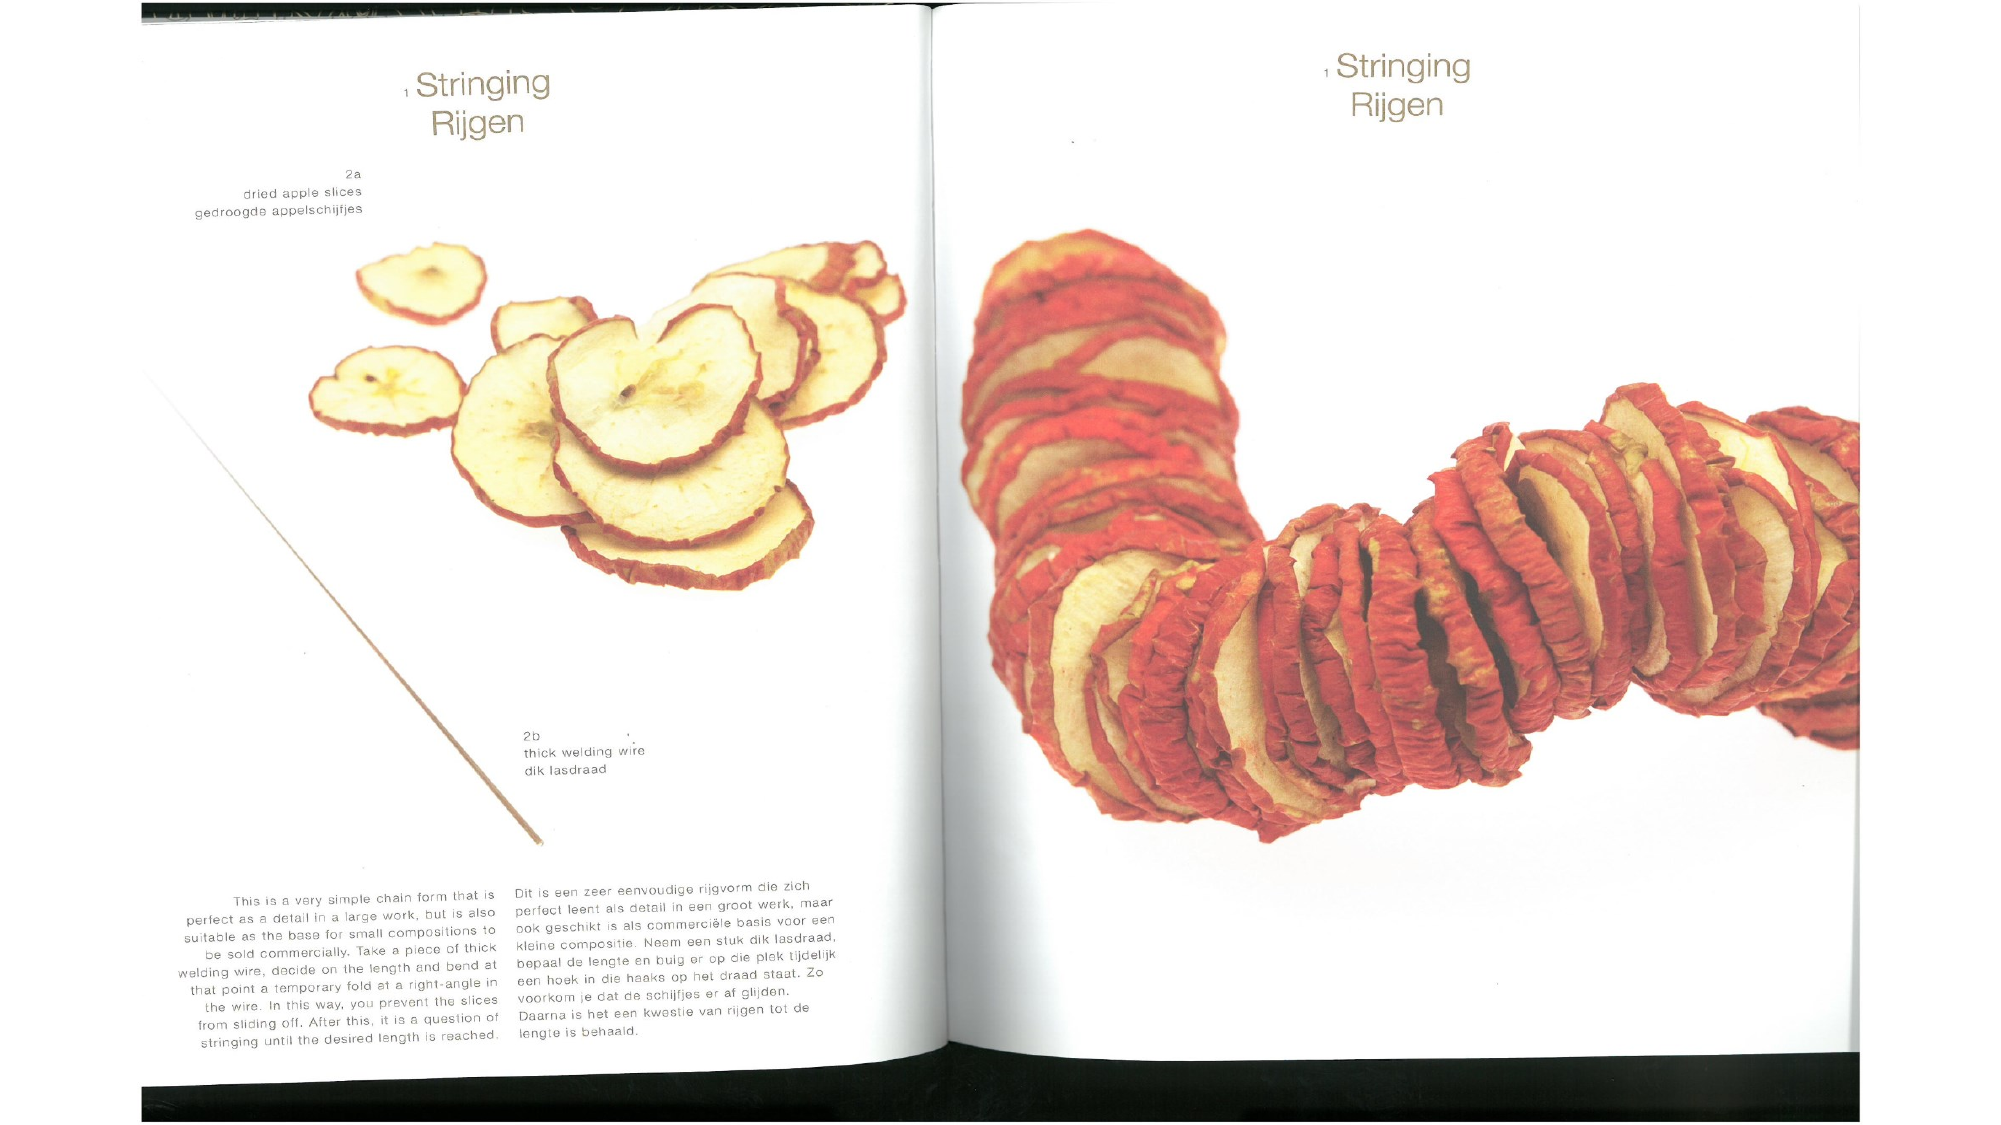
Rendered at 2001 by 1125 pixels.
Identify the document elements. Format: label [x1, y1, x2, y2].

list [137, 0, 1863, 1125]
